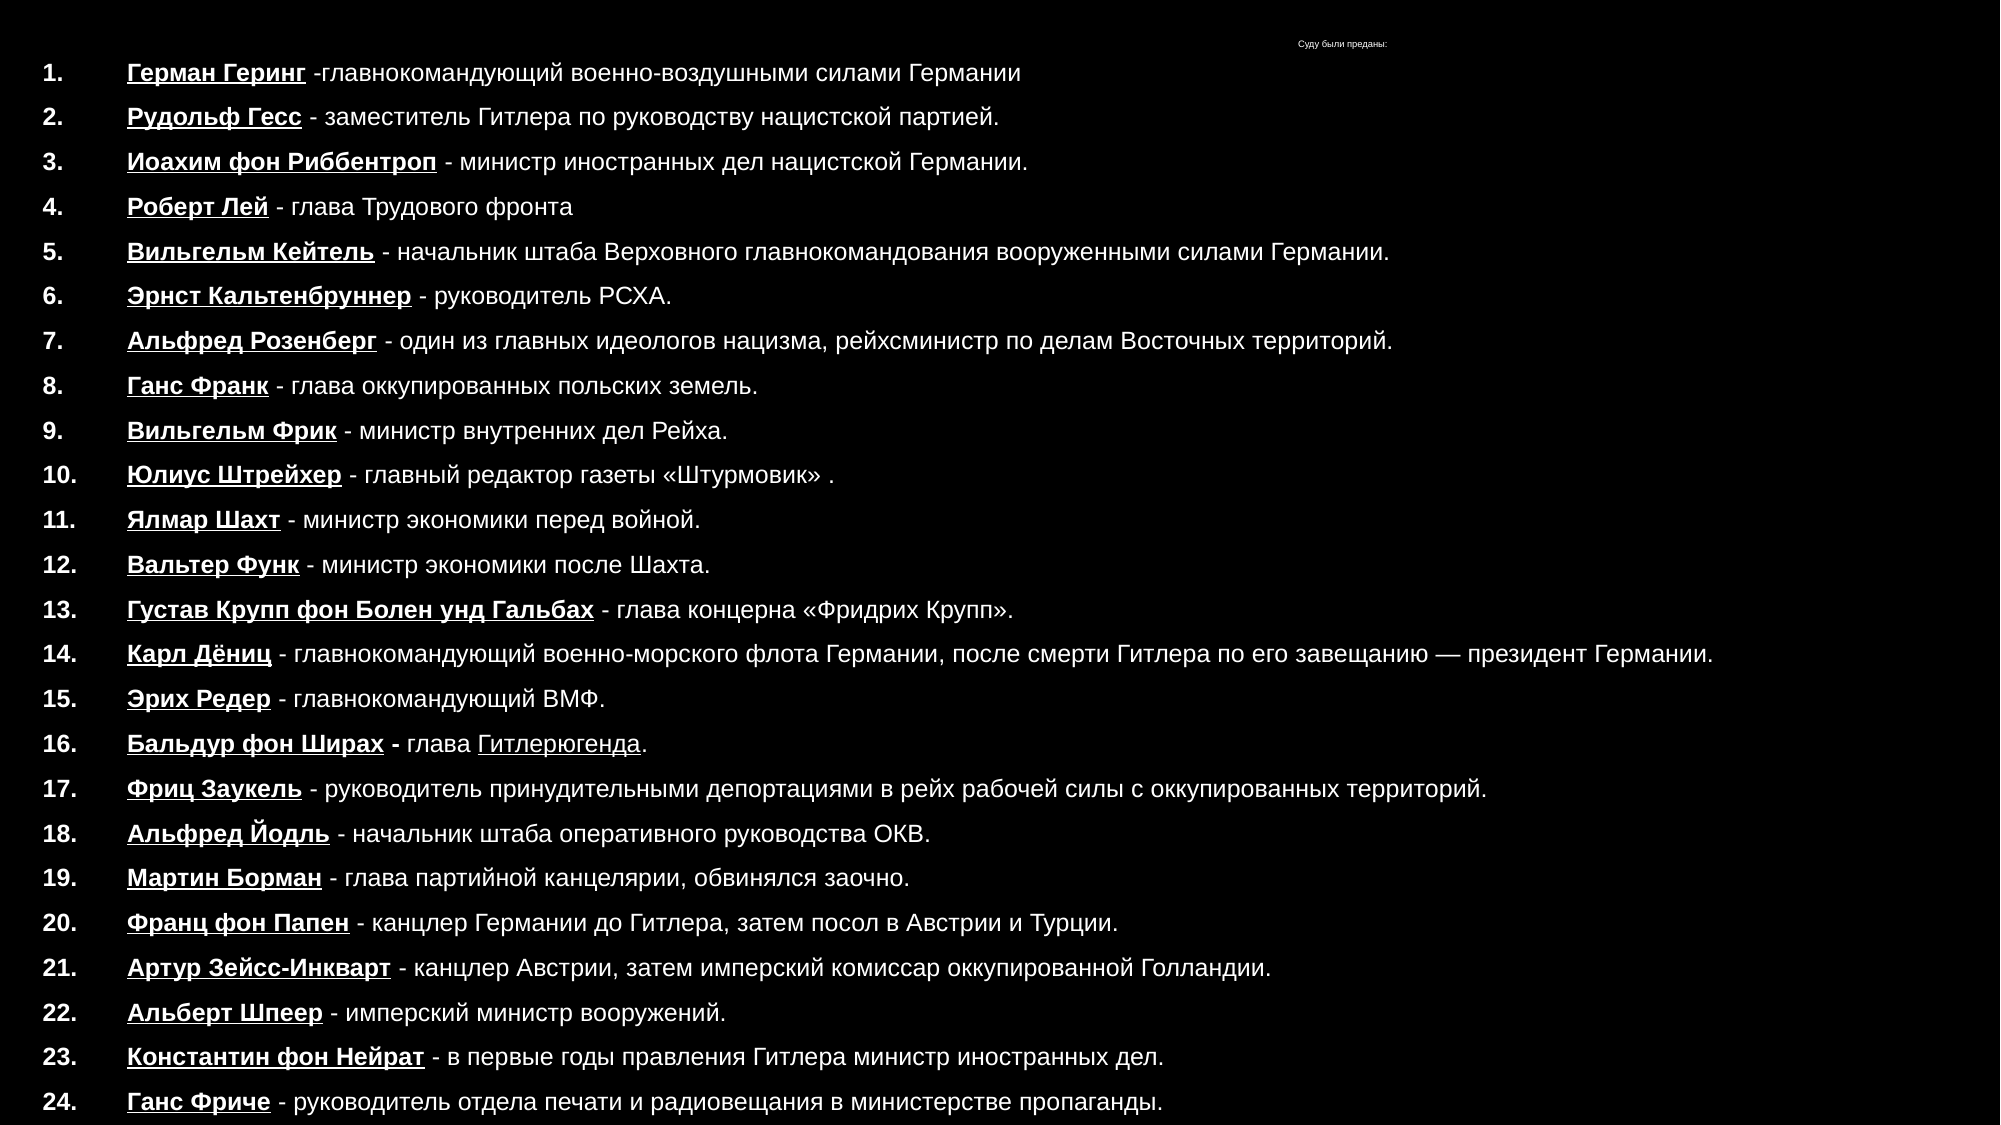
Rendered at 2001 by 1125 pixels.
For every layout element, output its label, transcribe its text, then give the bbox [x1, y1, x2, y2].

title Суду были преданы: [1283, 32, 1973, 58]
list Герман Геринг -главнокомандующий военно-воздушными силами Германии Рудольф Гесс - заместитель Гитлера по руководству нацистской партией. Иоахим фон Риббентроп - министр иностранных дел нацистской Германии. Роберт Лей - глава Трудового фронта Вильгельм Кейтель - начальник штаба Верховного главнокомандования вооруженными силами Германии. Эрнст Кальтенбруннер - руководитель РСХА. Альфред Розенберг - один из главных идеологов нацизма, рейхсминистр по делам Восточных территорий. Ганс Франк - глава оккупированных польских земель. Вильгельм Фрик - министр внутренних дел Рейха. Юлиус Штрейхер - главный редактор газеты «Штурмовик» . Ялмар Шахт - министр экономики перед войной. Вальтер Функ - министр экономики после Шахта. Густав Крупп фон Болен унд Гальбах - глава концерна «Фридрих Крупп». Карл Дёниц - главнокомандующий военно-морского флота Германии, после смерти Гитлера по его завещанию — президент Германии. Эрих Редер - главнокомандующий ВМФ. Бальдур фон Ширах - глава Гитлерюгенда. Фриц Заукель - руководитель принудительными депортациями в рейх рабочей силы с оккупированных территорий. Альфред Йодль - начальник штаба оперативного руководства ОКВ. Мартин Борман - глава партийной канцелярии, обвинялся заочно. Франц фон Папен - канцлер Германии до Гитлера, затем посол в Австрии и Турции. Артур Зейсс-Инкварт - канцлер Австрии, затем имперский комиссар оккупированной Голландии. Альберт Шпеер - имперский министр вооружений. Константин фон Нейрат - в первые годы правления Гитлера министр иностранных дел. Ганс Фриче - руководитель отдела печати и радиовещания в министерстве пропаганды. [27, 54, 1952, 1046]
